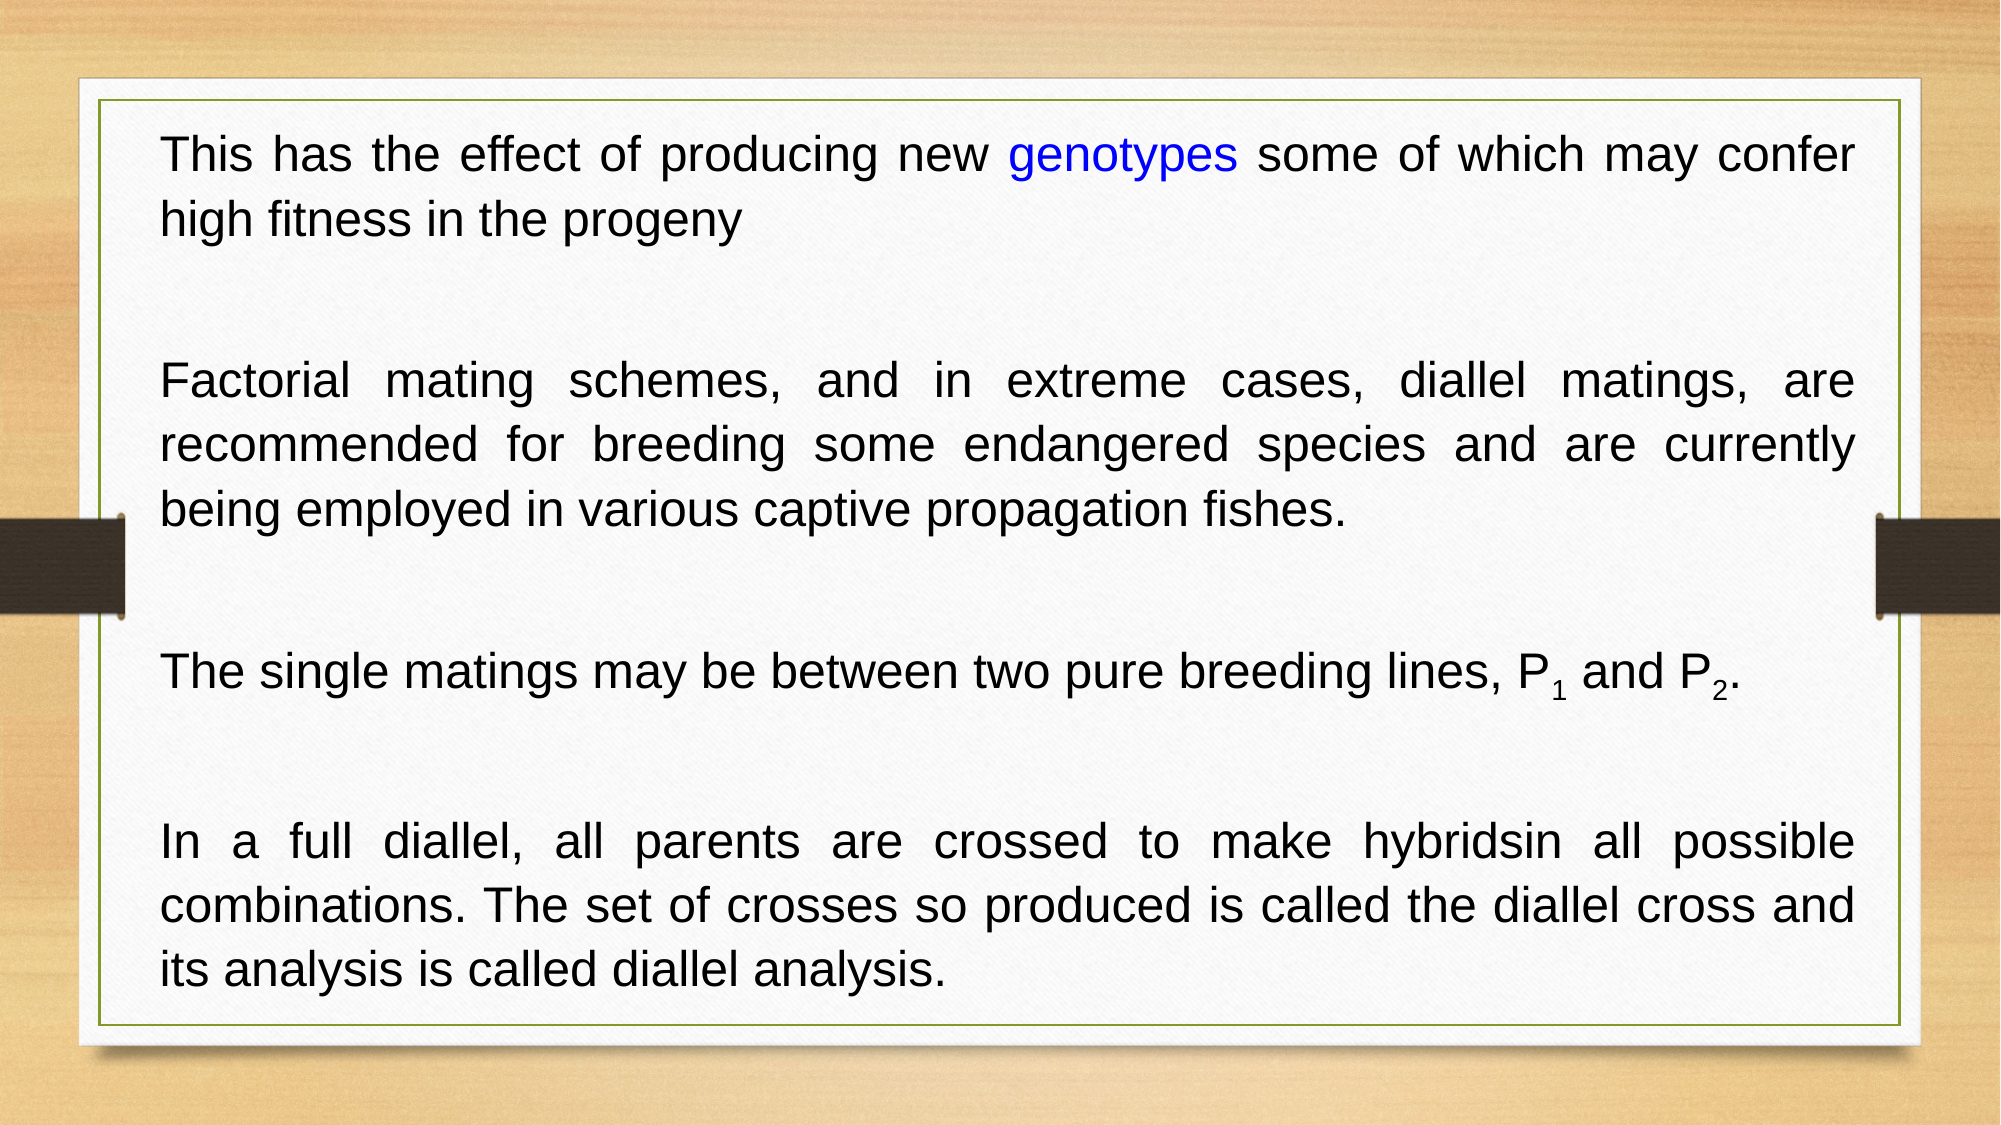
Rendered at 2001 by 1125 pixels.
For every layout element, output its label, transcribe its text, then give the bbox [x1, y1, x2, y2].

text_box This has the effect of producing new genotypes some of which may confer high fitness in the progeny Factorial mating schemes, and in extreme cases, diallel matings, are recommended for breeding some endangered species and are currently being employed in various captive propagation fishes. The single matings may be between two pure breeding lines, P1 and P2. In a full diallel, all parents are crossed to make hybridsin all possible combinations. The set of crosses so produced is called the diallel cross and its analysis is called diallel analysis. [144, 110, 1872, 1004]
picture [0, 0, 2001, 1125]
